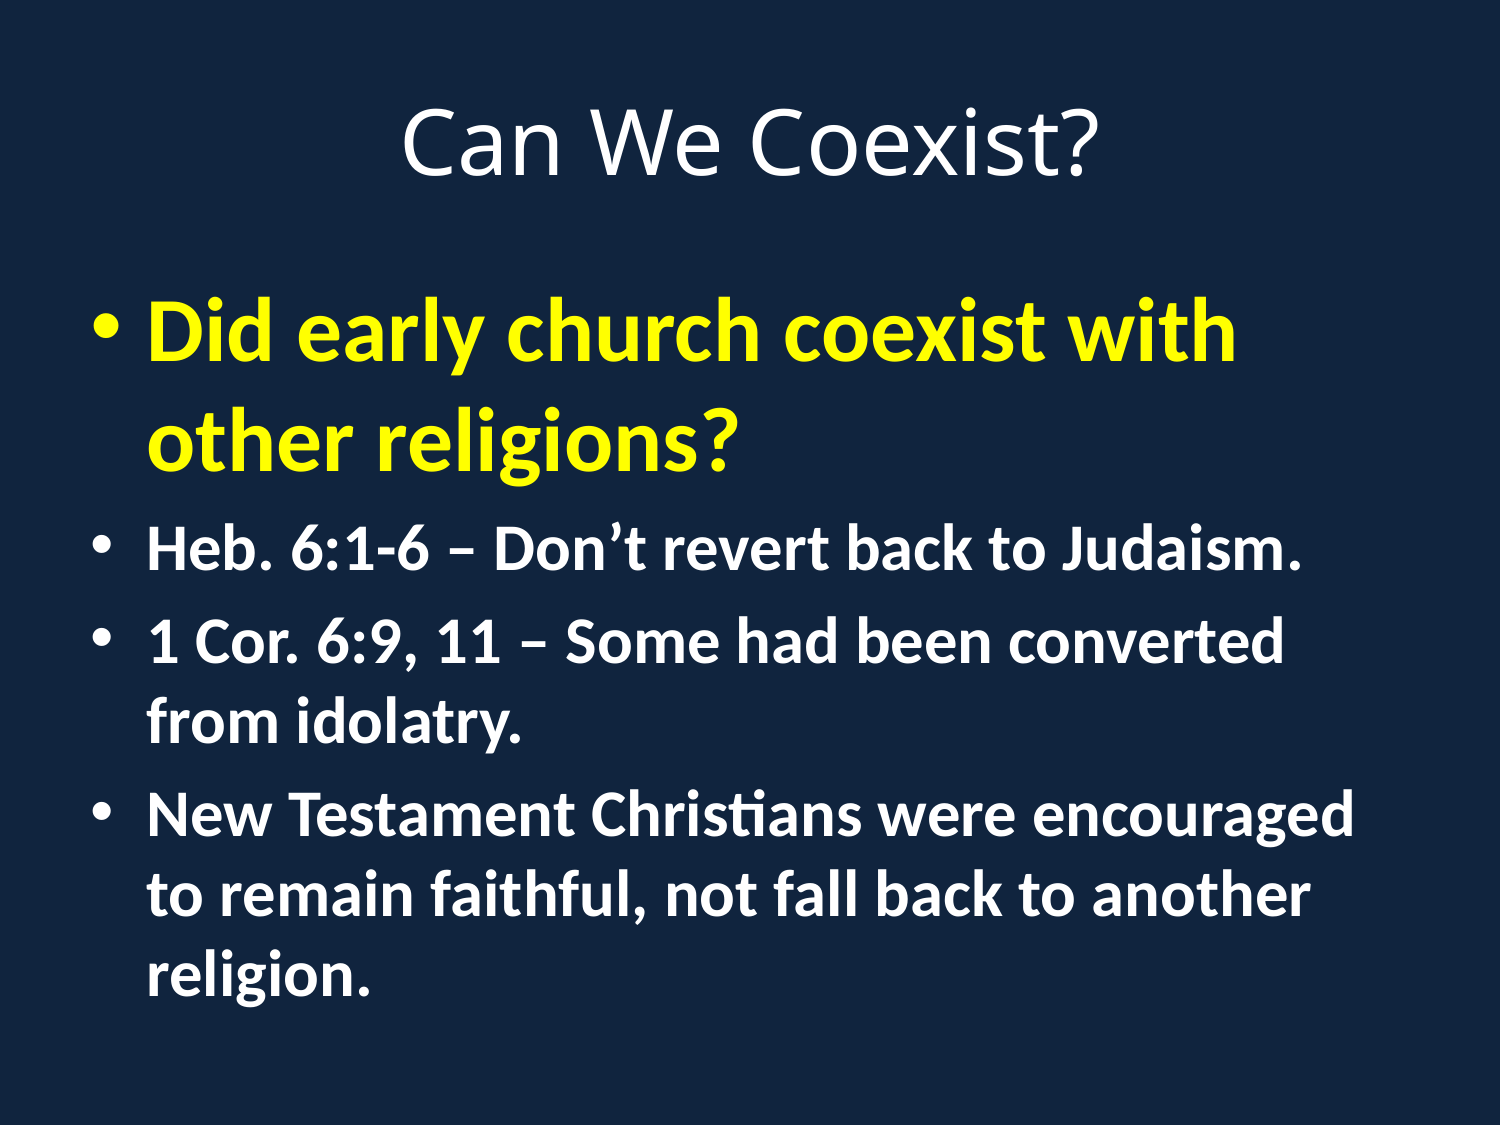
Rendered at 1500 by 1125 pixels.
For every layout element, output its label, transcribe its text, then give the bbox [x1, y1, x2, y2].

list Did early church coexist with other religions? Heb. 6:1-6 – Don’t revert back to Judaism. 1 Cor. 6:9, 11 – Some had been converted from idolatry. New Testament Christians were encouraged to remain faithful, not fall back to another religion. [75, 262, 1425, 1063]
title Can We Coexist? [75, 45, 1425, 233]
